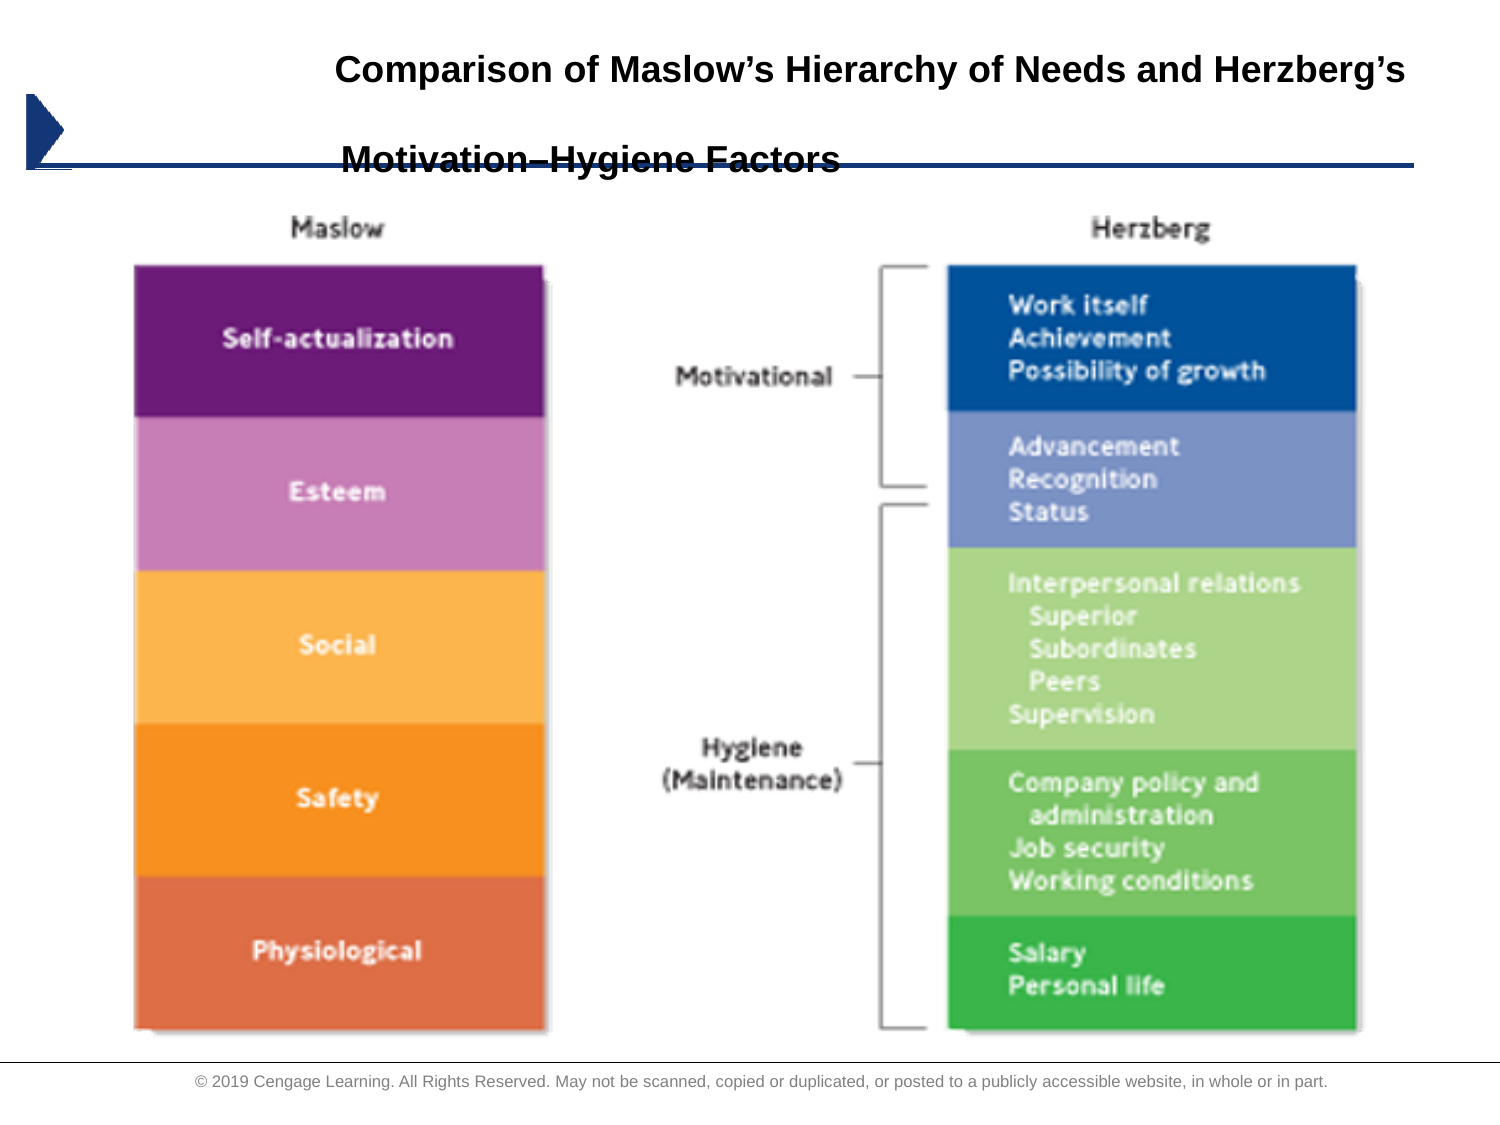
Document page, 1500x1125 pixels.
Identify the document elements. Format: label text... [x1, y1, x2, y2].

picture [124, 212, 1388, 1057]
title Comparison of Maslow’s Hierarchy of Needs and Herzberg’s Motivation–Hygiene Factors [74, 37, 1426, 188]
